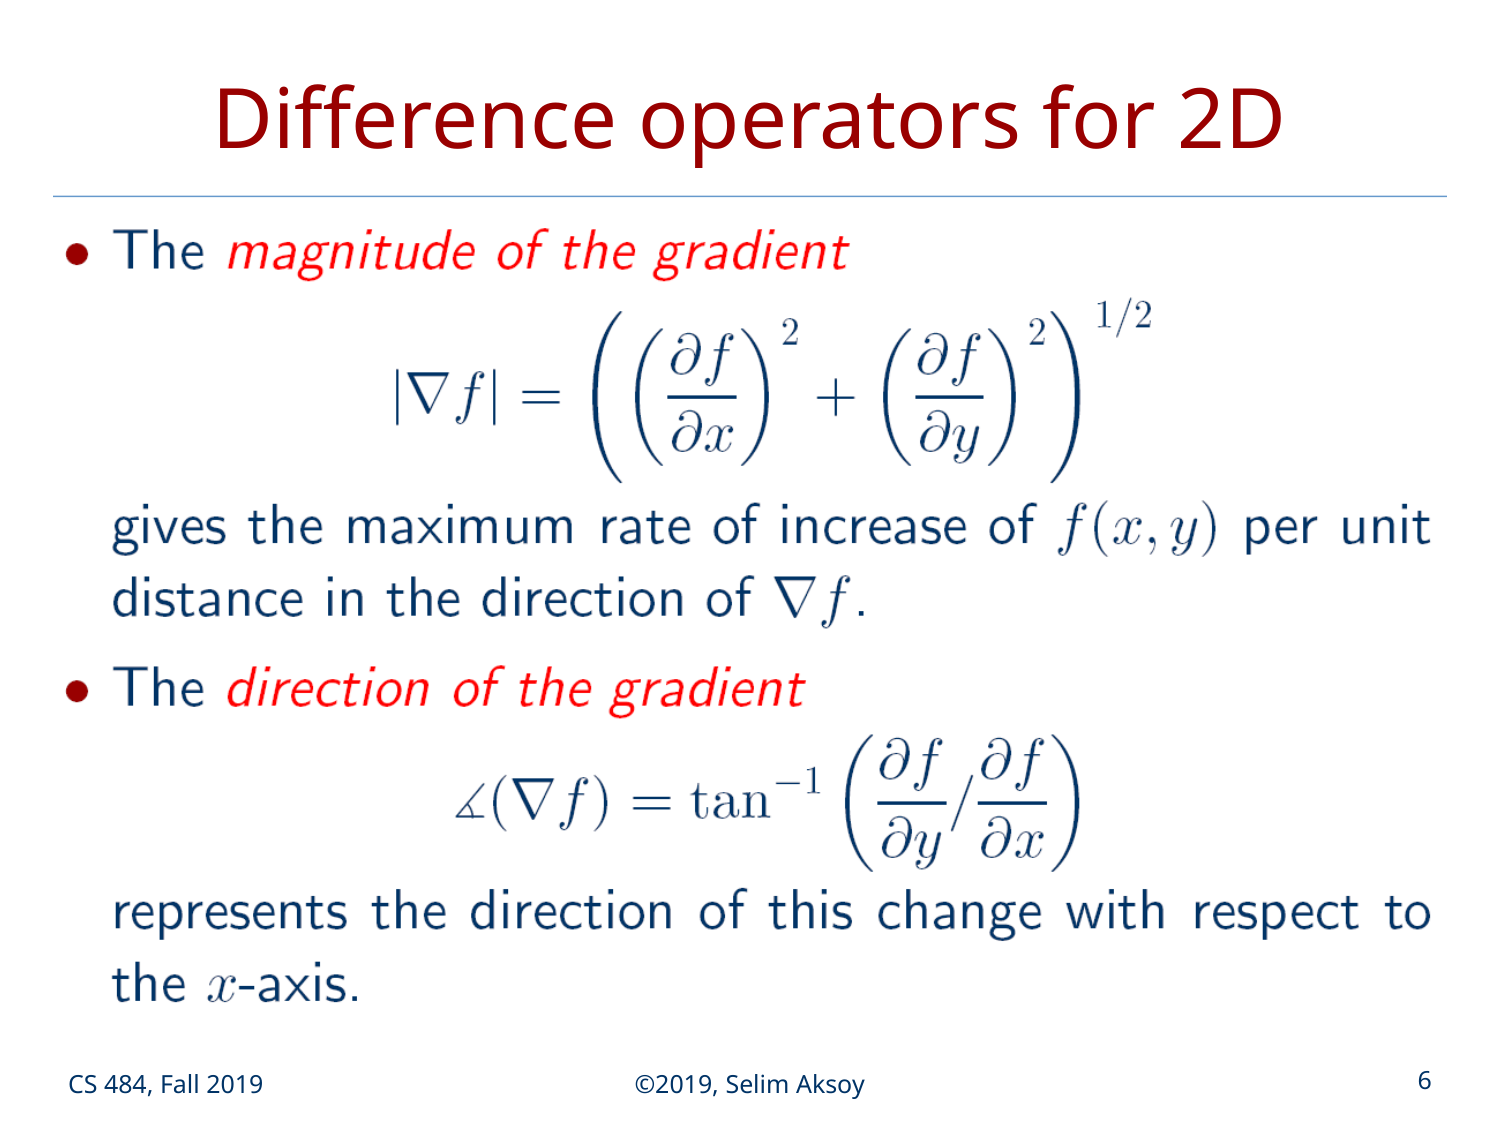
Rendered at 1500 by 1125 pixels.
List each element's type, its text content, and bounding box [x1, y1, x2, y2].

footer ©2019, Selim Aksoy [511, 1052, 988, 1107]
slide_number CS 484, Fall 2019 [52, 1052, 366, 1107]
picture [57, 219, 1443, 1015]
slide_number 6 [1134, 1052, 1448, 1107]
title Difference operators for 2D [53, 31, 1447, 173]
